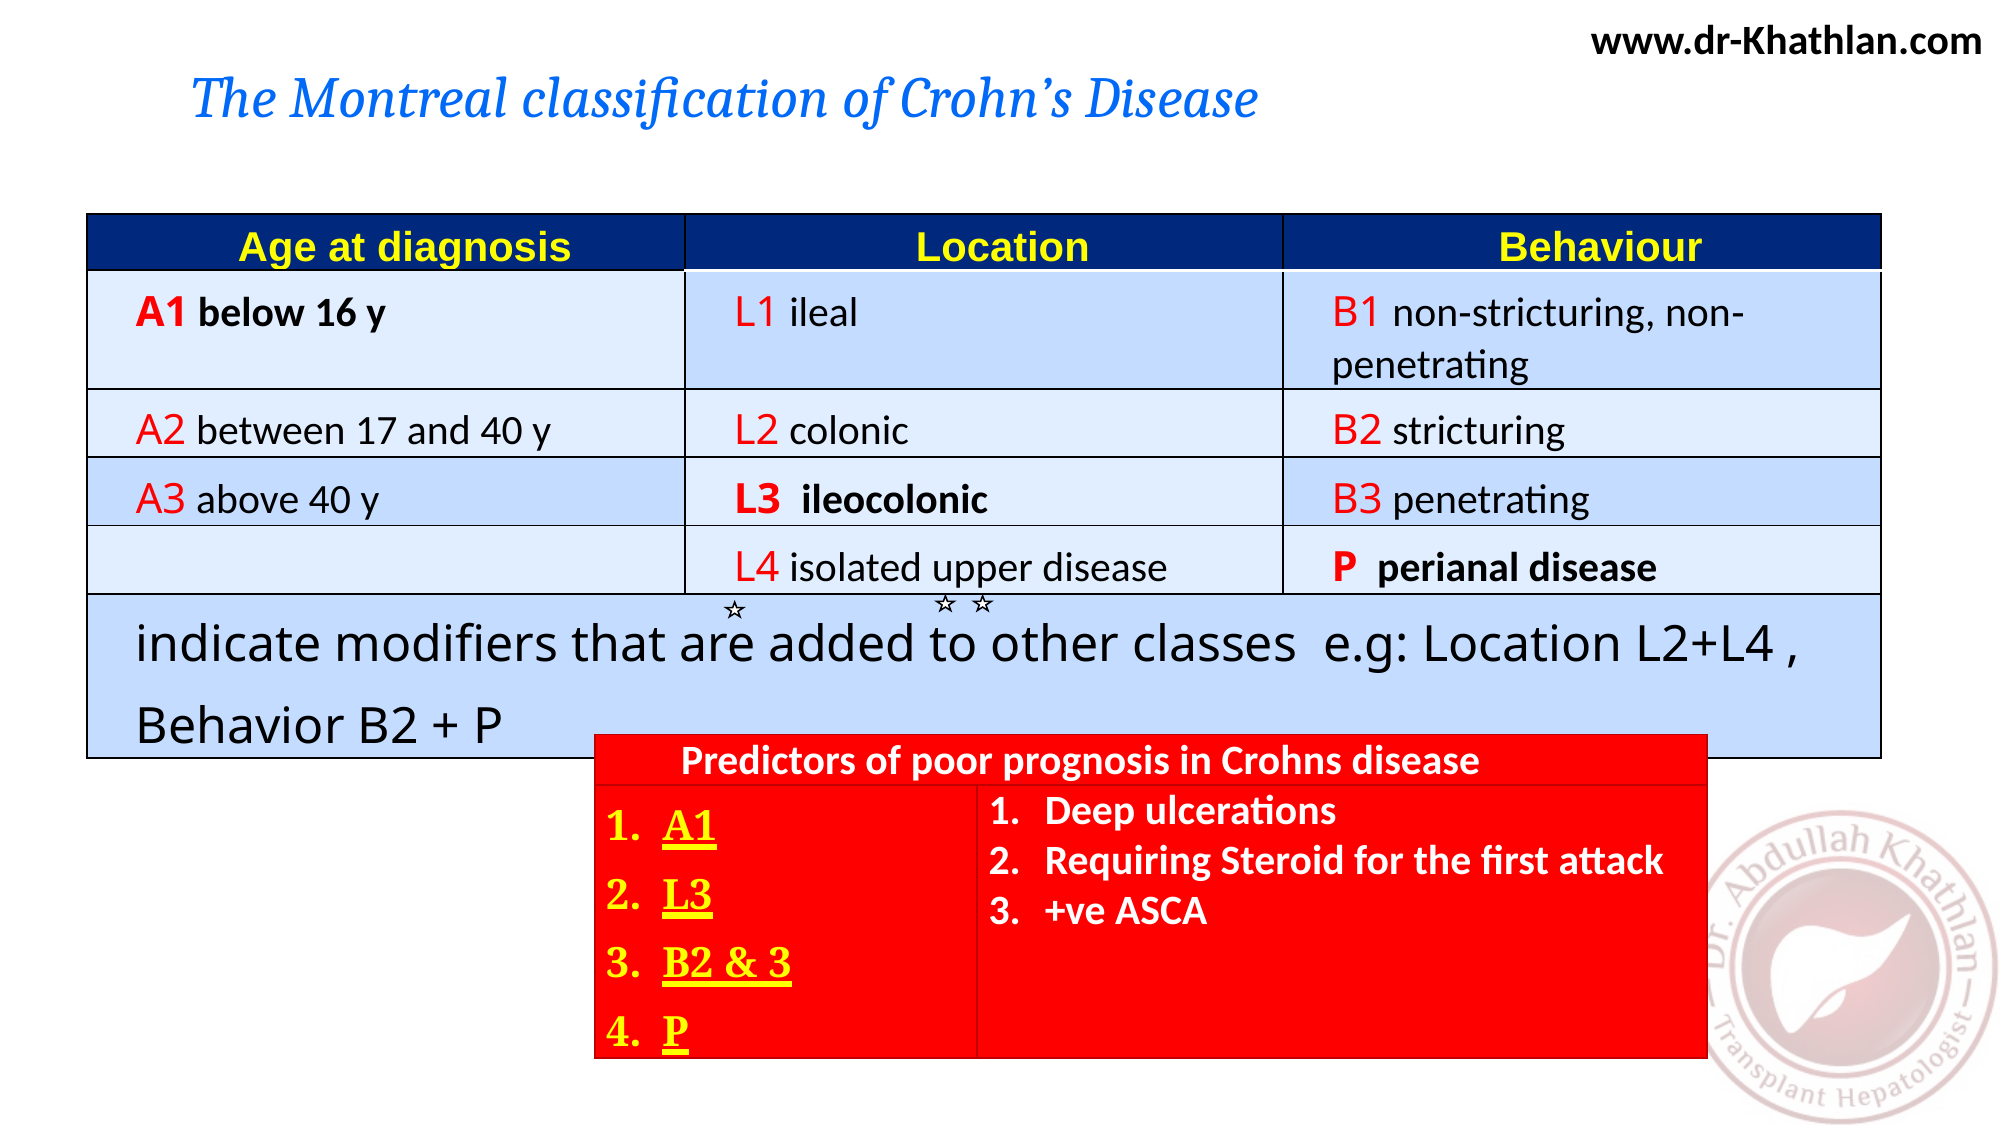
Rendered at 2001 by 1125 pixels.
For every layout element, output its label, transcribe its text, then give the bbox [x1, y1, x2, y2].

table_cell L2 colonic [686, 390, 1282, 456]
table_header Predictors of poor prognosis in Crohns disease [596, 735, 1706, 784]
table_header Location [686, 215, 1282, 269]
table_cell A2 between 17 and 40 y [88, 390, 684, 456]
table_header Age at diagnosis [88, 215, 684, 269]
table_cell L1 ileal [686, 272, 1282, 388]
table_cell L4 isolated upper disease [686, 526, 1282, 593]
table_cell P perianal disease [1284, 526, 1880, 593]
table_cell [88, 526, 684, 593]
text_box [936, 595, 955, 611]
table_cell B2 stricturing [1284, 390, 1880, 456]
table_header Behaviour [1284, 215, 1880, 269]
table_cell B1 non‐stricturing, non‐penetrating [1284, 272, 1880, 388]
table_cell Deep ulcerations Requiring Steroid for the first attack +ve ASCA [978, 786, 1706, 1057]
text_box The Montreal classification of Crohn’s Disease [176, 38, 1332, 185]
table_cell A3 above 40 y [88, 458, 684, 525]
table_cell L3 ileocolonic [686, 458, 1282, 525]
table_cell A1 below 16 y [88, 271, 684, 388]
text_box [722, 671, 2000, 746]
text_box [726, 602, 744, 617]
table_cell B3 penetrating [1284, 458, 1880, 525]
table_cell indicate modifiers that are added to other classes e.g: Location L2+L4 , Behavior B2 + P [88, 595, 1880, 757]
text_box [973, 595, 992, 611]
table_cell A1 L3 B2 & 3 P [596, 786, 976, 1057]
